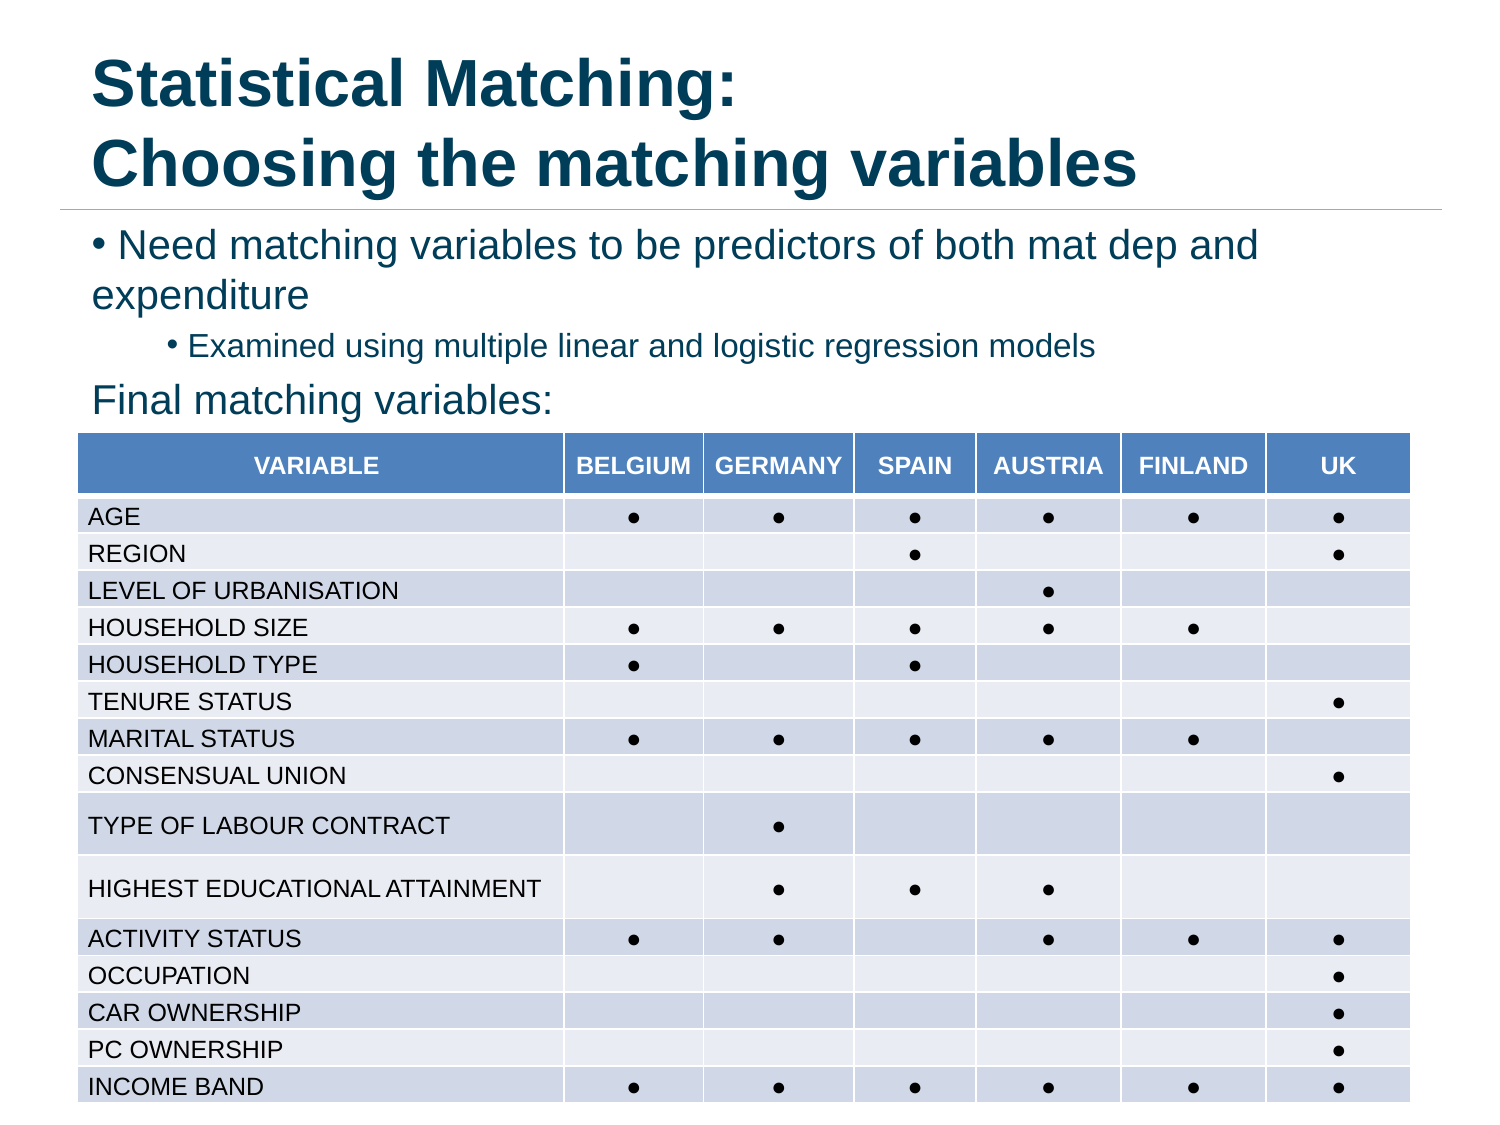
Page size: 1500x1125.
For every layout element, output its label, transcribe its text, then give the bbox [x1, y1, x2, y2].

table_cell ● [565, 645, 703, 680]
table_cell ● [977, 919, 1120, 955]
table_cell [855, 571, 975, 606]
table_cell ● [1267, 1067, 1410, 1102]
table_cell ● [977, 856, 1120, 918]
table_cell [977, 1030, 1120, 1065]
table_cell [1267, 856, 1410, 918]
table_cell [855, 919, 975, 955]
table_cell ● [855, 499, 975, 532]
table_cell ● [977, 719, 1120, 754]
table_header BELGIUM [565, 433, 703, 493]
table_cell ● [1267, 756, 1410, 791]
table_cell [1267, 793, 1410, 854]
table_cell [1122, 793, 1265, 854]
table_cell [704, 682, 853, 717]
table_cell [977, 534, 1120, 569]
table_cell ● [1267, 919, 1410, 955]
table_cell PC OWNERSHIP [78, 1030, 563, 1065]
table_cell ● [855, 719, 975, 754]
table_cell [565, 756, 703, 791]
table_cell MARITAL STATUS [78, 719, 563, 754]
table_header VARIABLE [78, 433, 563, 493]
table_cell LEVEL OF URBANISATION [78, 571, 563, 606]
table_cell ● [855, 856, 975, 918]
table_cell [1122, 682, 1265, 717]
table_cell [1122, 571, 1265, 606]
table_cell OCCUPATION [78, 956, 563, 991]
table_cell [704, 571, 853, 606]
table_cell REGION [78, 534, 563, 569]
table_cell [977, 756, 1120, 791]
table_cell ● [855, 1067, 975, 1102]
table_header AUSTRIA [977, 433, 1120, 493]
table_cell ● [1122, 1067, 1265, 1102]
title Statistical Matching: Choosing the matching variables [76, 30, 1427, 209]
table_cell [565, 682, 703, 717]
table_cell ● [704, 499, 853, 532]
table_cell ● [977, 608, 1120, 643]
table_cell ● [704, 719, 853, 754]
table_cell [1267, 645, 1410, 680]
table_cell TENURE STATUS [78, 682, 563, 717]
table_cell ● [704, 793, 853, 854]
table_cell INCOME BAND [78, 1067, 563, 1102]
table_cell ● [704, 919, 853, 955]
table_cell [704, 1030, 853, 1065]
table_cell [565, 1030, 703, 1065]
table_cell [1122, 534, 1265, 569]
table_header UK [1267, 433, 1410, 493]
table_cell [977, 682, 1120, 717]
table_cell [977, 645, 1120, 680]
table_cell [704, 534, 853, 569]
table_header SPAIN [855, 433, 975, 493]
table_cell [565, 793, 703, 854]
table_cell ● [1122, 499, 1265, 532]
table_cell ● [565, 919, 703, 955]
table_cell [565, 571, 703, 606]
table_cell ● [855, 645, 975, 680]
table_cell ● [565, 608, 703, 643]
table_cell [855, 793, 975, 854]
table_cell [1267, 719, 1410, 754]
table_cell HOUSEHOLD SIZE [78, 608, 563, 643]
table_cell ● [855, 534, 975, 569]
table_cell CAR OWNERSHIP [78, 993, 563, 1028]
table_cell ● [565, 1067, 703, 1102]
table_cell ● [704, 1067, 853, 1102]
table_cell [704, 756, 853, 791]
table_cell ● [977, 571, 1120, 606]
table_header FINLAND [1122, 433, 1265, 493]
table_cell CONSENSUAL UNION [78, 756, 563, 791]
table_cell [1122, 993, 1265, 1028]
table_cell [704, 645, 853, 680]
table_cell [565, 534, 703, 569]
table_cell [565, 993, 703, 1028]
table_cell [1122, 1030, 1265, 1065]
table_cell ● [1267, 499, 1410, 532]
table_cell [855, 1030, 975, 1065]
table_cell [977, 956, 1120, 991]
table_cell [704, 956, 853, 991]
table_cell [855, 993, 975, 1028]
table_cell AGE [78, 499, 563, 532]
table_cell ● [1267, 956, 1410, 991]
table_header GERMANY [704, 433, 853, 493]
table_cell [565, 856, 703, 918]
table_cell [1122, 956, 1265, 991]
table_cell [855, 682, 975, 717]
table_cell ● [1122, 919, 1265, 955]
list Need matching variables to be predictors of both mat dep and expenditure Examined using multiple linear and logistic regression models Final matching variables: [76, 219, 1438, 421]
table_cell ● [977, 499, 1120, 532]
table_cell [1122, 645, 1265, 680]
table_cell ● [565, 719, 703, 754]
table_cell ● [1267, 534, 1410, 569]
table_cell [977, 993, 1120, 1028]
table_cell TYPE OF LABOUR CONTRACT [78, 793, 563, 854]
table_cell ● [565, 499, 703, 532]
table_cell ● [704, 856, 853, 918]
table_cell ● [1267, 993, 1410, 1028]
table_cell HIGHEST EDUCATIONAL ATTAINMENT [78, 856, 563, 918]
table_cell ● [1122, 719, 1265, 754]
table_cell [565, 956, 703, 991]
table_cell [855, 956, 975, 991]
table_cell ● [1267, 682, 1410, 717]
table_cell HOUSEHOLD TYPE [78, 645, 563, 680]
table_cell [1122, 856, 1265, 918]
table_cell ● [704, 608, 853, 643]
table_cell [704, 993, 853, 1028]
table_cell ACTIVITY STATUS [78, 919, 563, 955]
table_cell [1267, 608, 1410, 643]
table_cell [855, 756, 975, 791]
table_cell ● [855, 608, 975, 643]
table_cell [1267, 571, 1410, 606]
table_cell ● [1267, 1030, 1410, 1065]
table_cell ● [1122, 608, 1265, 643]
table_cell ● [977, 1067, 1120, 1102]
table_cell [977, 793, 1120, 854]
table_cell [1122, 756, 1265, 791]
